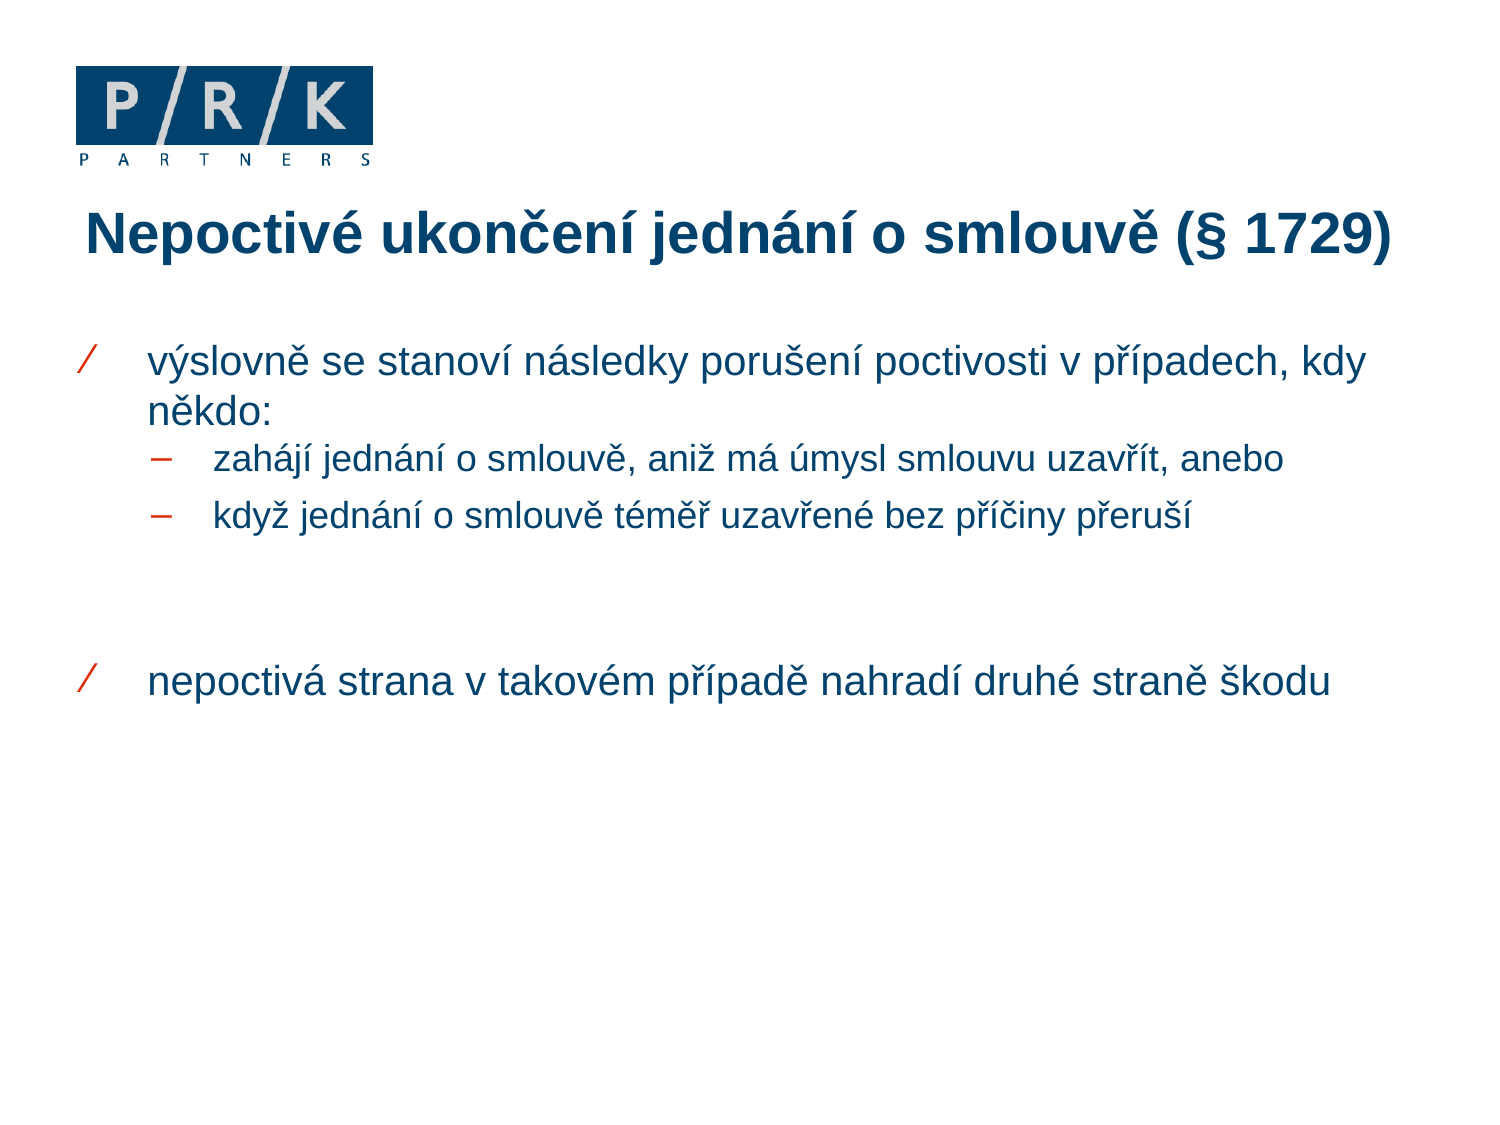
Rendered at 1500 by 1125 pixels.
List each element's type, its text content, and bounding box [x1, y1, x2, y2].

title Nepoctivé ukončení jednání o smlouvě (§ 1729) [70, 187, 1465, 329]
list výslovně se stanoví následky porušení poctivosti v případech, kdy někdo: zahájí jednání o smlouvě, aniž má úmysl smlouvu uzavřít, anebo když jednání o smlouvě téměř uzavřené bez příčiny přeruší nepoctivá strana v takovém případě nahradí druhé straně škodu [70, 329, 1430, 983]
picture [76, 66, 373, 169]
